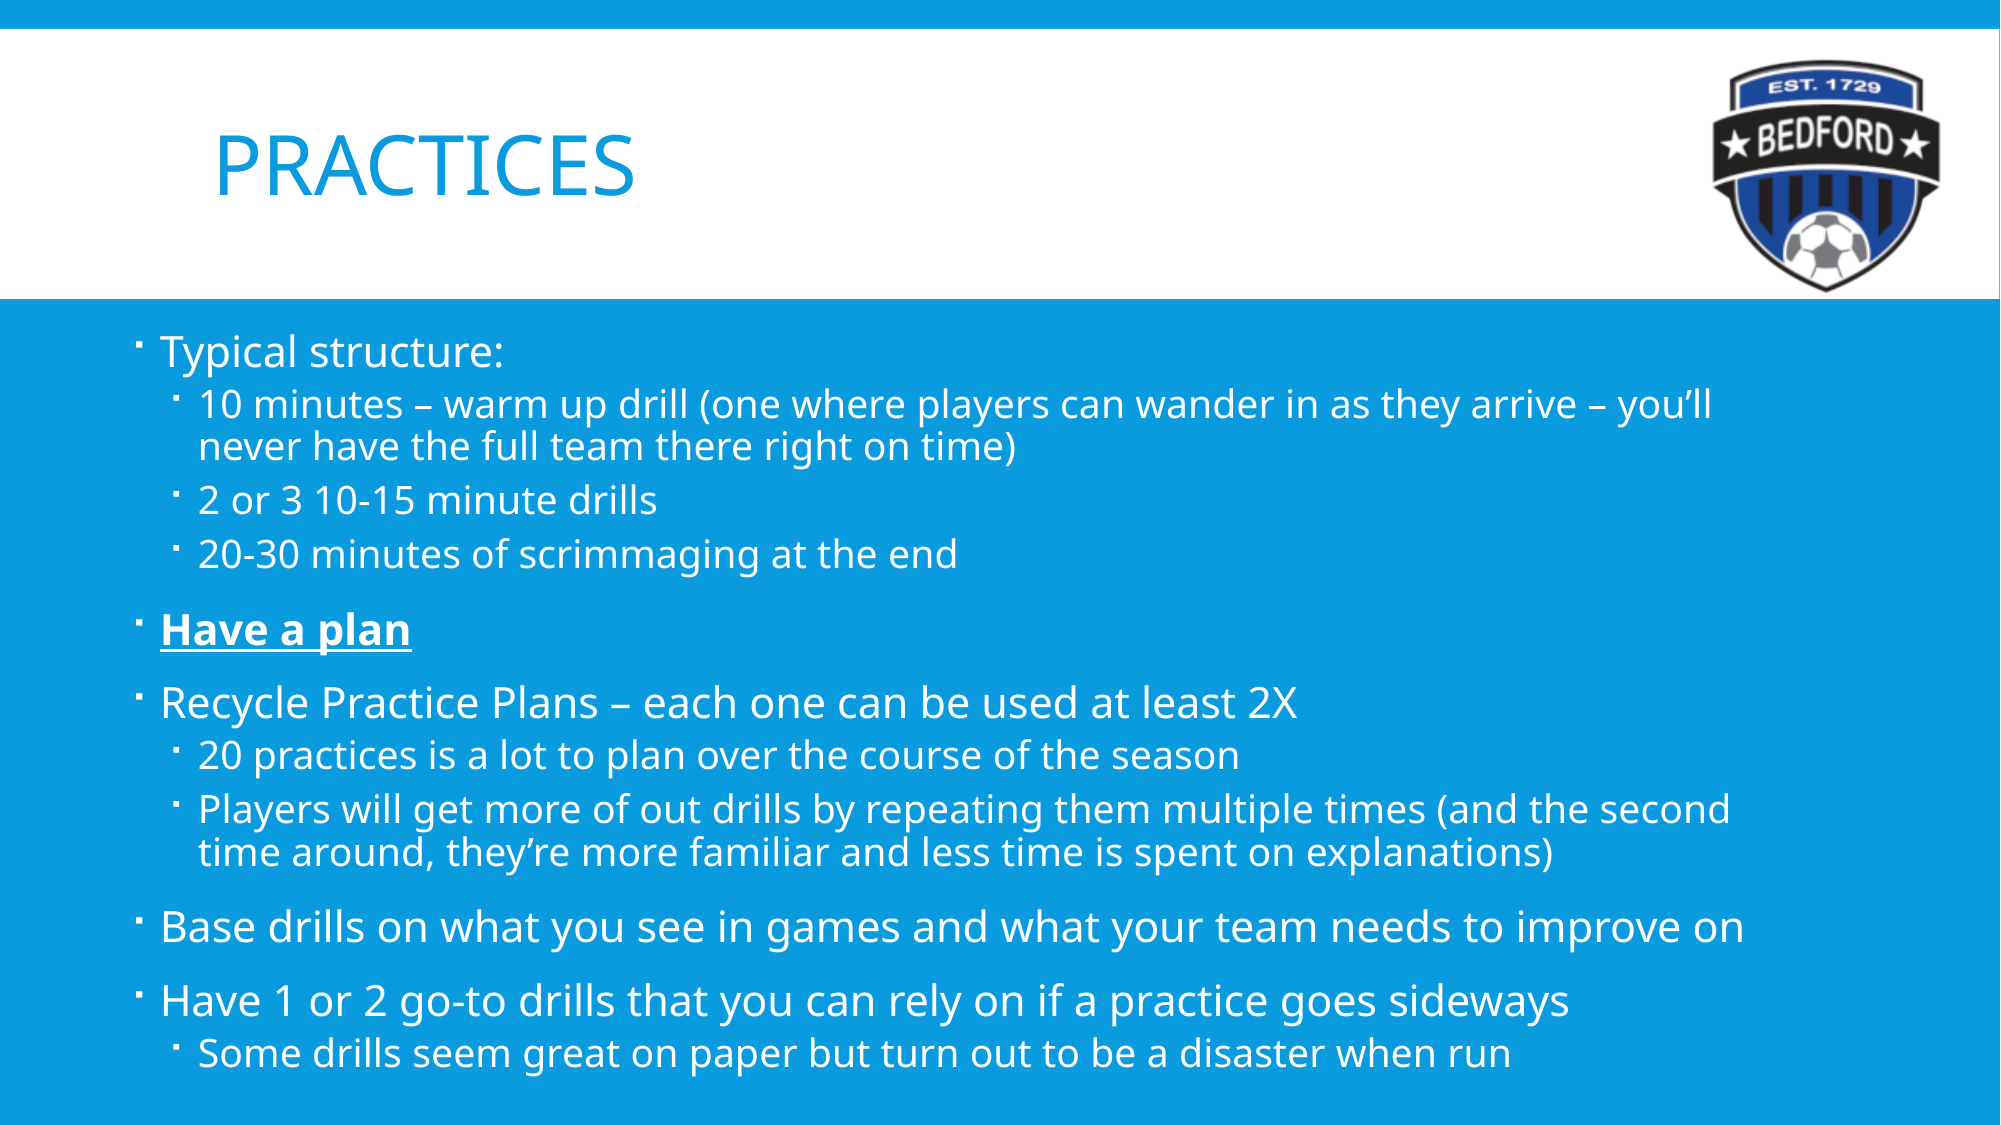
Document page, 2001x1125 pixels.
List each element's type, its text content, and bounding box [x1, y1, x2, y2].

title Practices [197, 46, 1803, 295]
picture [1705, 56, 1948, 298]
list Typical structure: 10 minutes – warm up drill (one where players can wander in as they arrive – you’ll never have the full team there right on time) 2 or 3 10-15 minute drills 20-30 minutes of scrimmaging at the end Have a plan Recycle Practice Plans – each one can be used at least 2X 20 practices is a lot to plan over the course of the season Players will get more of out drills by repeating them multiple times (and the second time around, they’re more familiar and less time is spent on explanations) Base drills on what you see in games and what your team needs to improve on Have 1 or 2 go-to drills that you can rely on if a practice goes sideways Some drills seem great on paper but turn out to be a disaster when run [114, 322, 1840, 1097]
